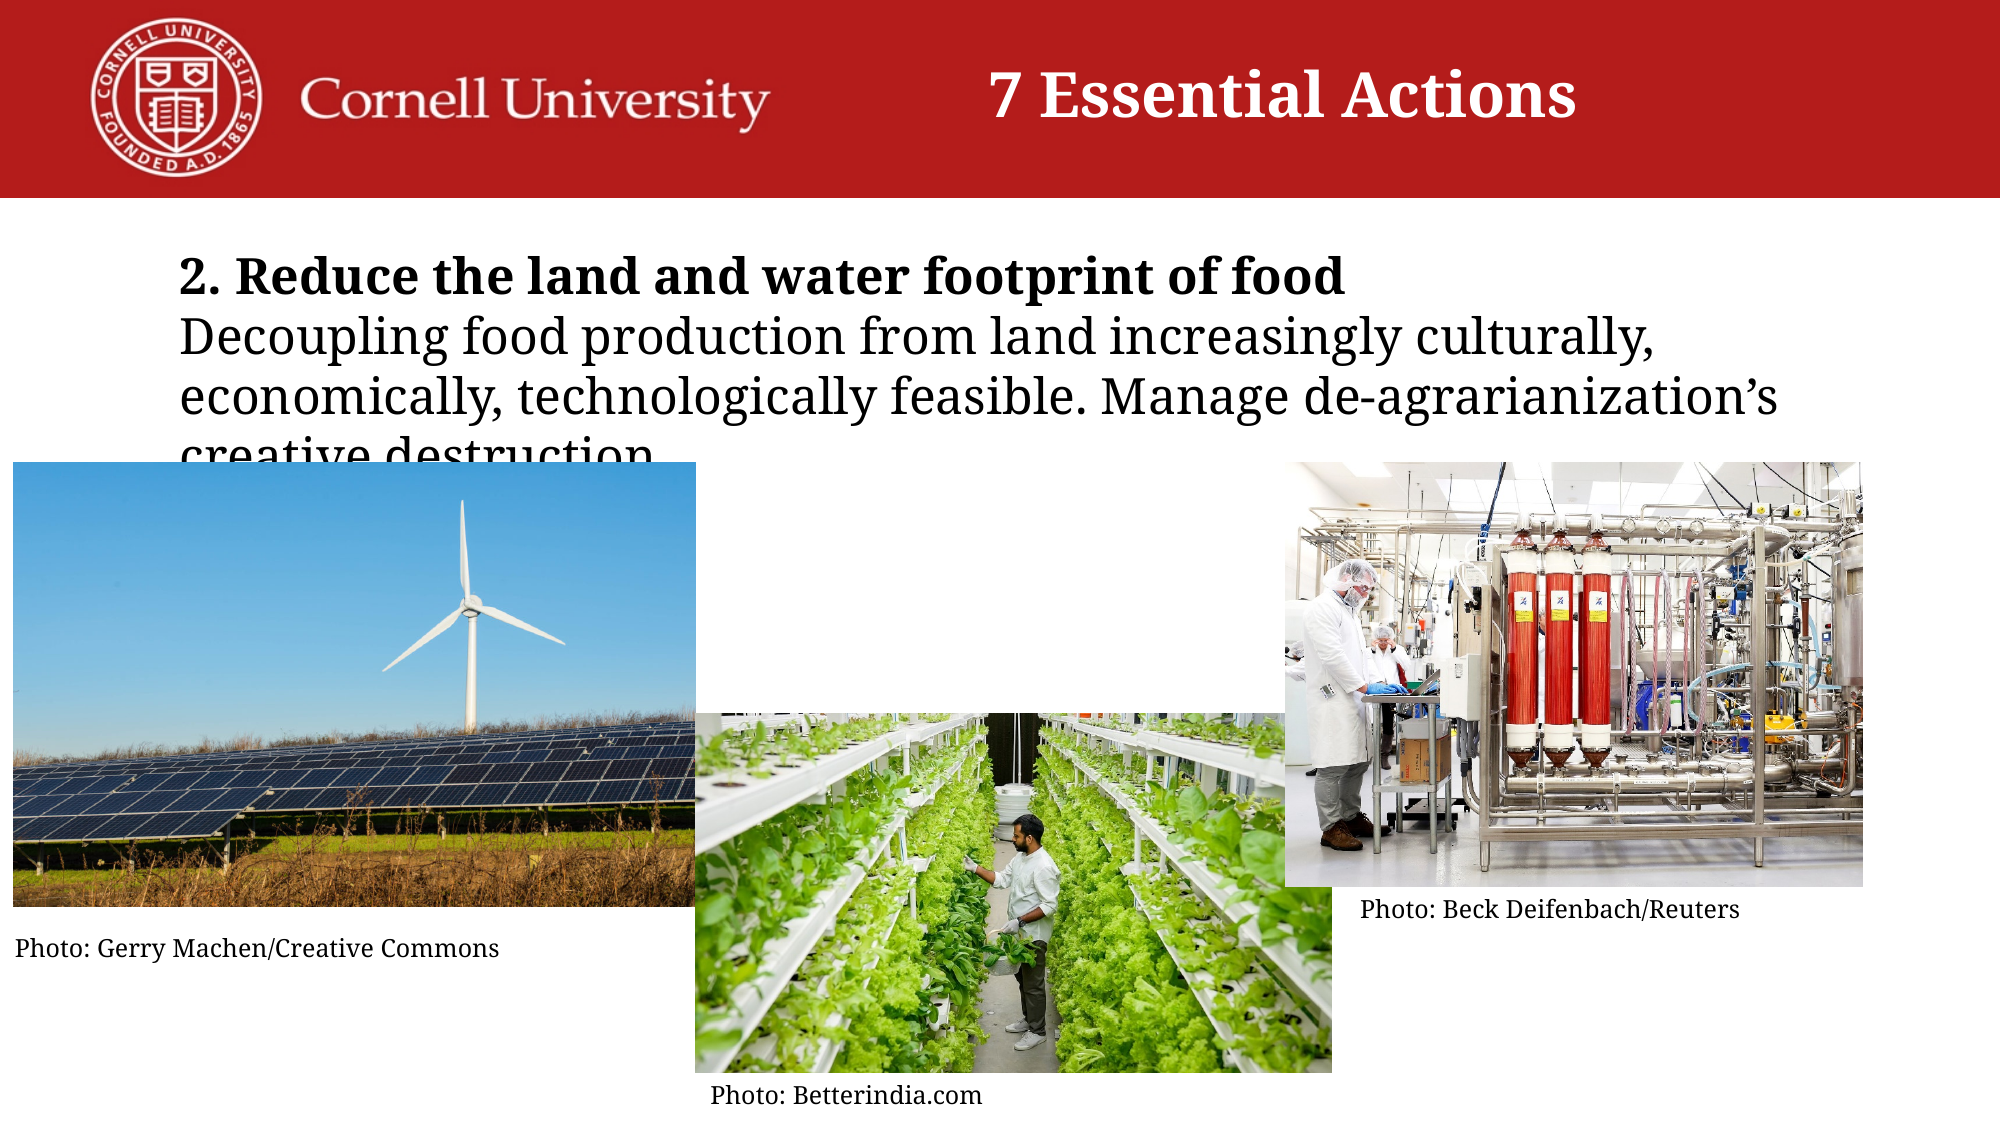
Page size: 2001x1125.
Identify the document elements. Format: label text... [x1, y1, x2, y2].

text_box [0, 462, 696, 969]
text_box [695, 713, 1332, 1118]
list 2. Reduce the land and water footprint of food Decoupling food production from land increasingly culturally, economically, technologically feasible. Manage de-agrarianization’s creative destruction. [164, 237, 1987, 744]
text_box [1285, 462, 1862, 930]
picture [0, 0, 2000, 198]
